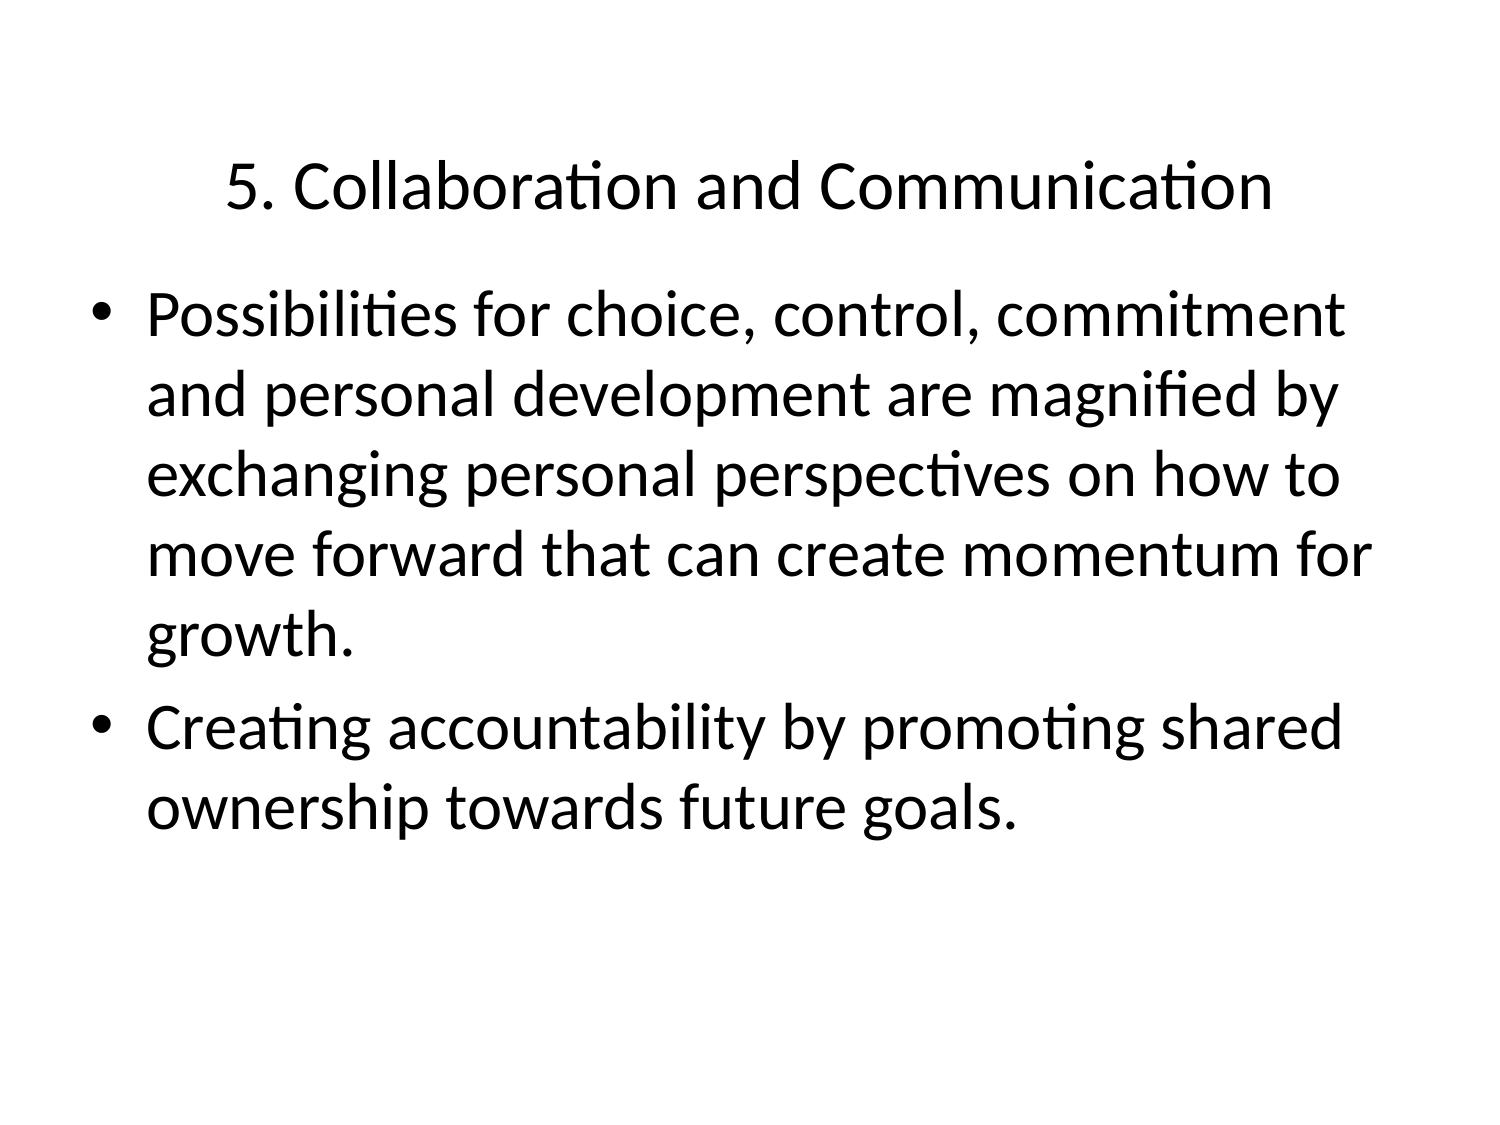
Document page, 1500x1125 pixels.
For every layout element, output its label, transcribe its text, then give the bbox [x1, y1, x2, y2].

title 5. Collaboration and Communication [75, 45, 1425, 233]
list Possibilities for choice, control, commitment and personal development are magnified by exchanging personal perspectives on how to move forward that can create momentum for growth. Creating accountability by promoting shared ownership towards future goals. [75, 262, 1425, 1005]
